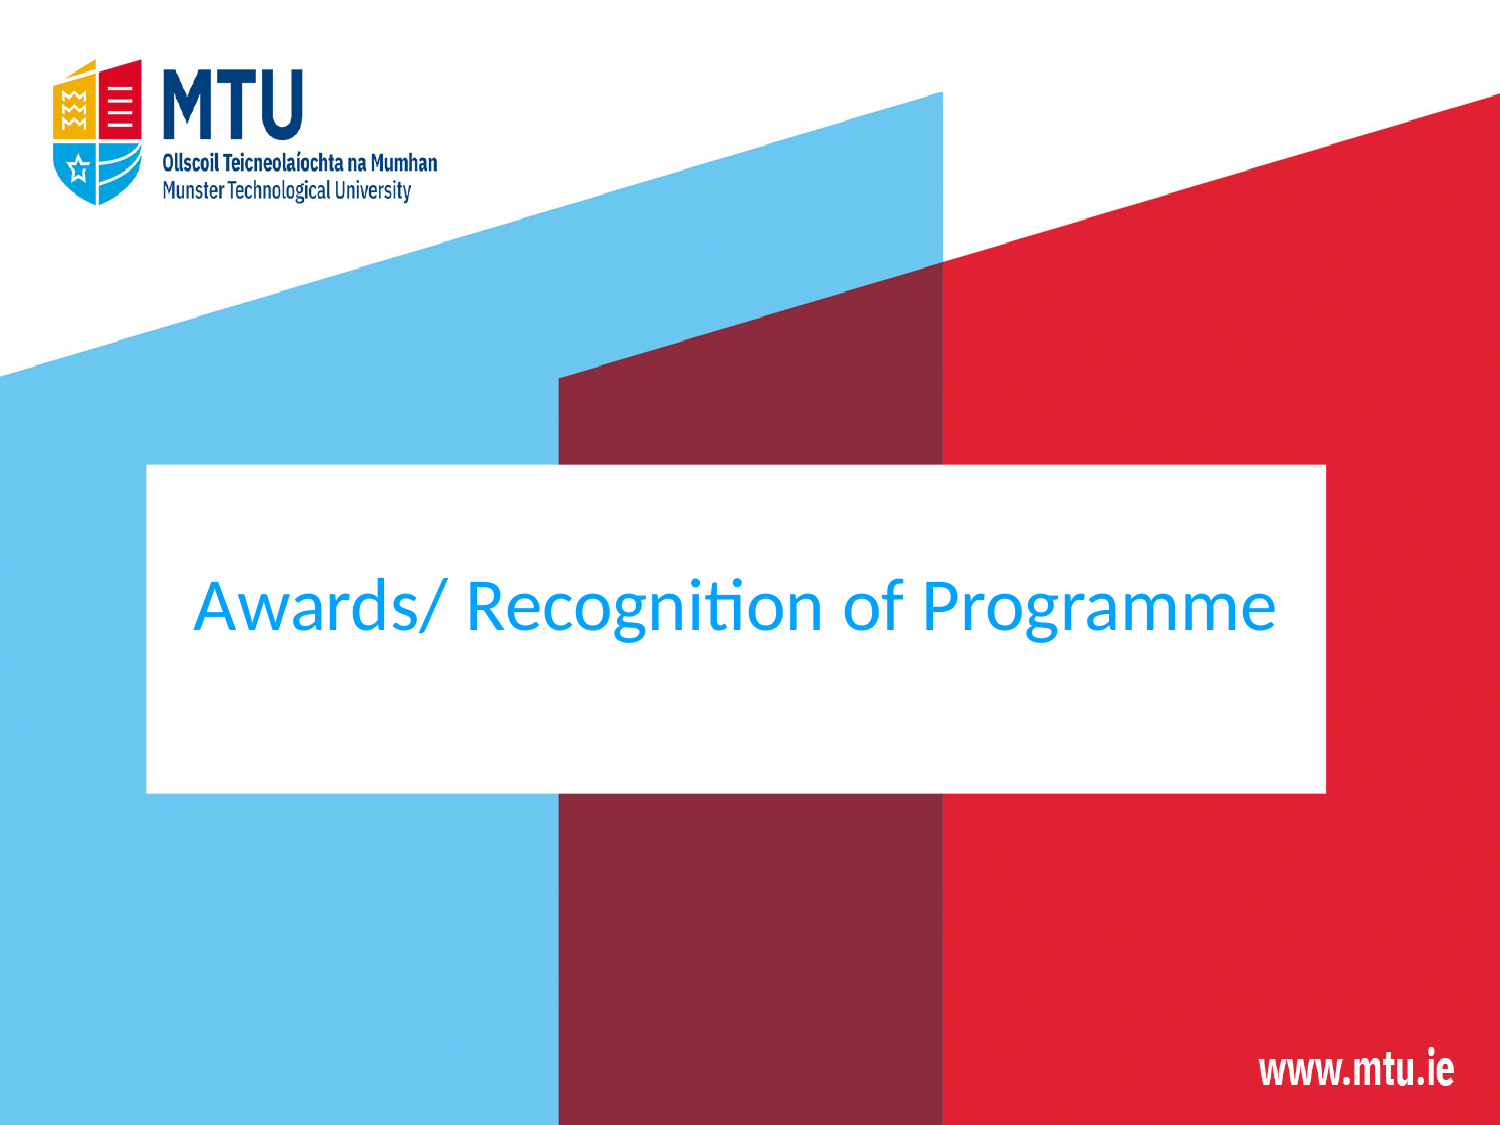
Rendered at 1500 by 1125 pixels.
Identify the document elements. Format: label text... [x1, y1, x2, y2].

title Awards/ Recognition of Programme [146, 470, 1327, 654]
picture [0, 0, 1500, 1125]
